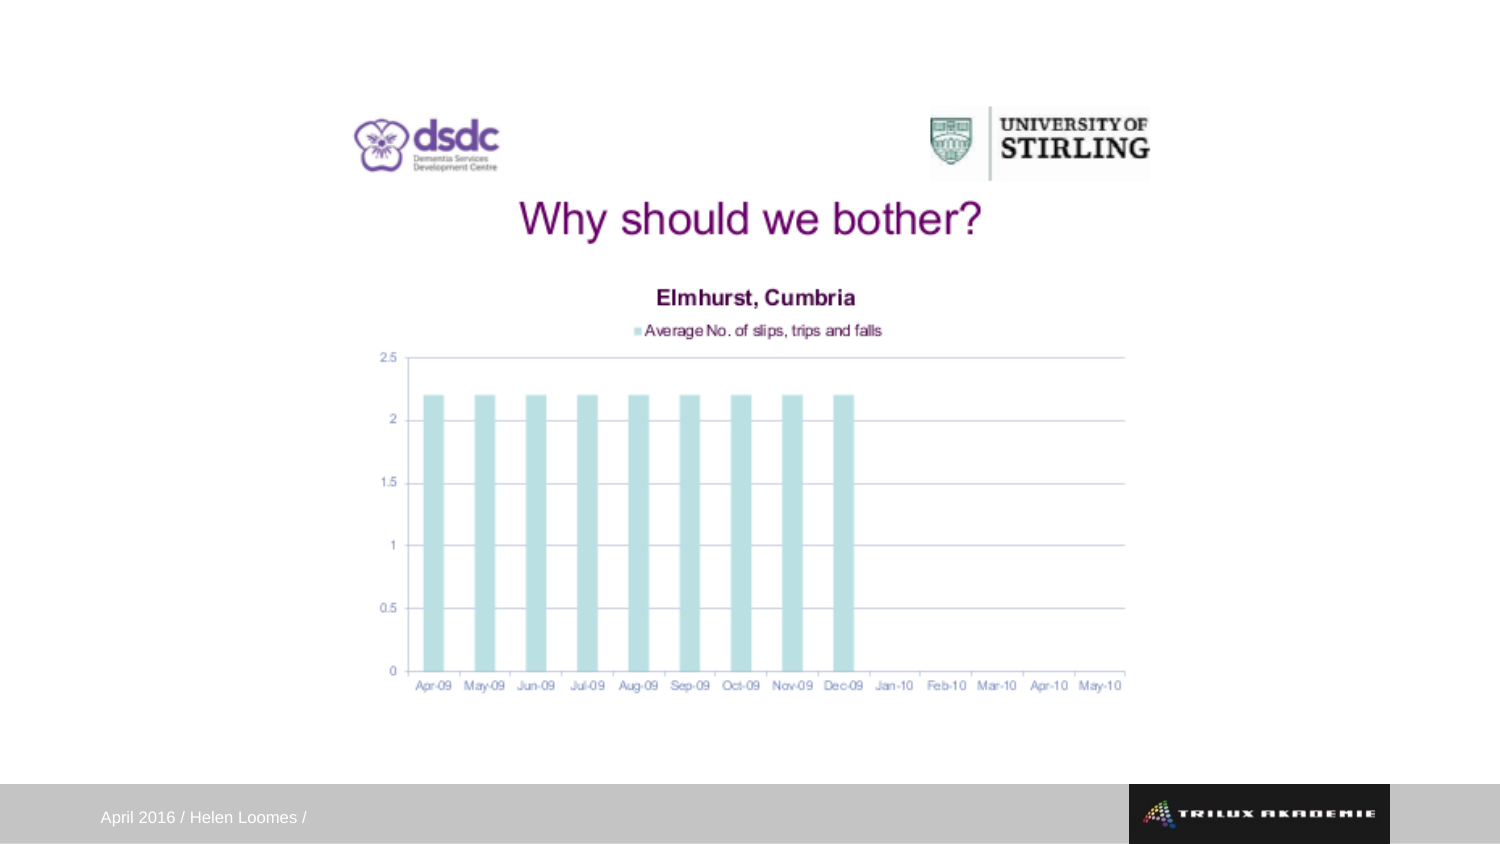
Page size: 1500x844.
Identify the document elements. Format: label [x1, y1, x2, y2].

picture [1129, 784, 1390, 844]
text_box [310, 89, 1190, 755]
